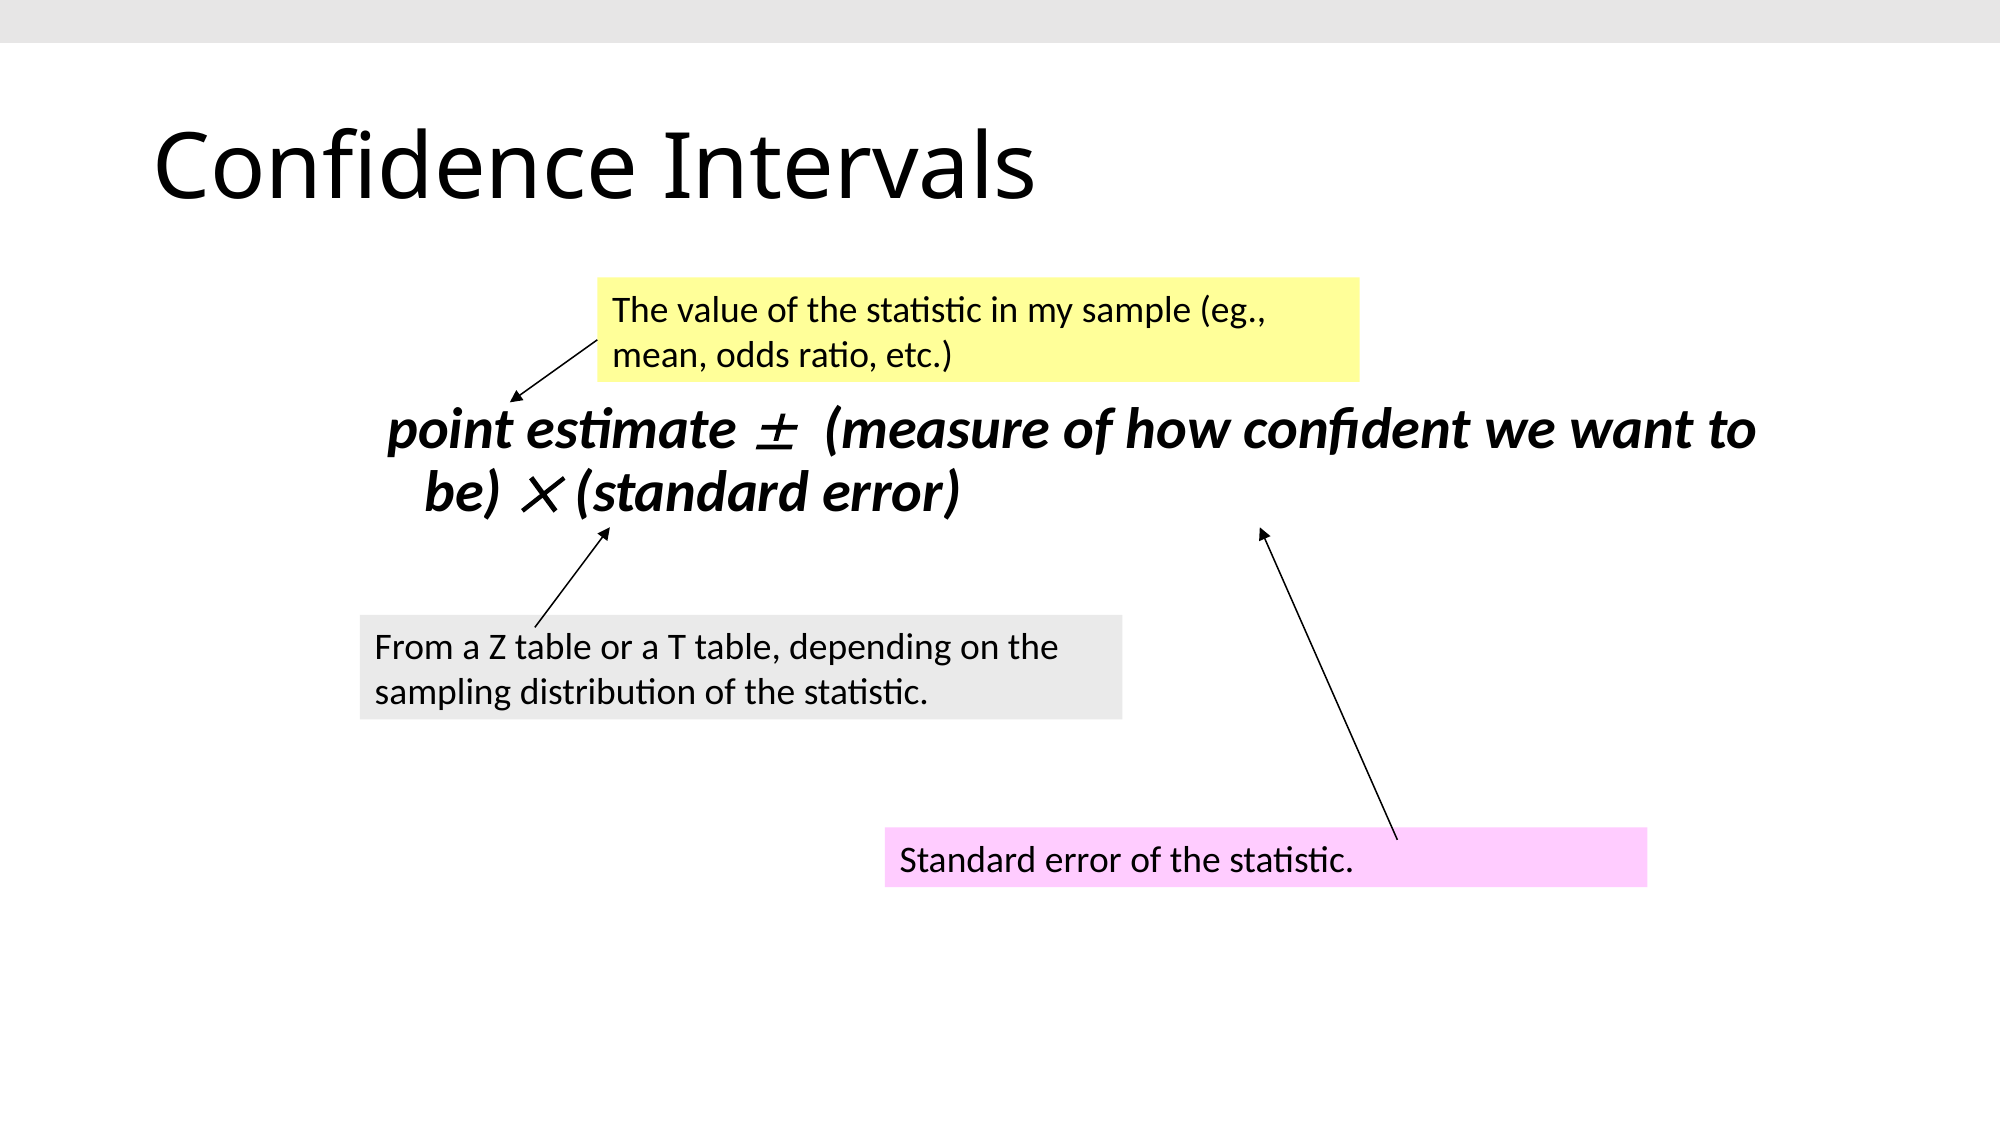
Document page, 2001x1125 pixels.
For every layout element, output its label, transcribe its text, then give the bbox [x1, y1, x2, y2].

text_box [0, 0, 2000, 44]
text_box point estimate  (measure of how confident we want to be)  (standard error) [372, 320, 1779, 996]
title Confidence Intervals [137, 59, 1863, 278]
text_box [884, 527, 1648, 888]
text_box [509, 277, 1360, 403]
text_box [359, 527, 884, 766]
